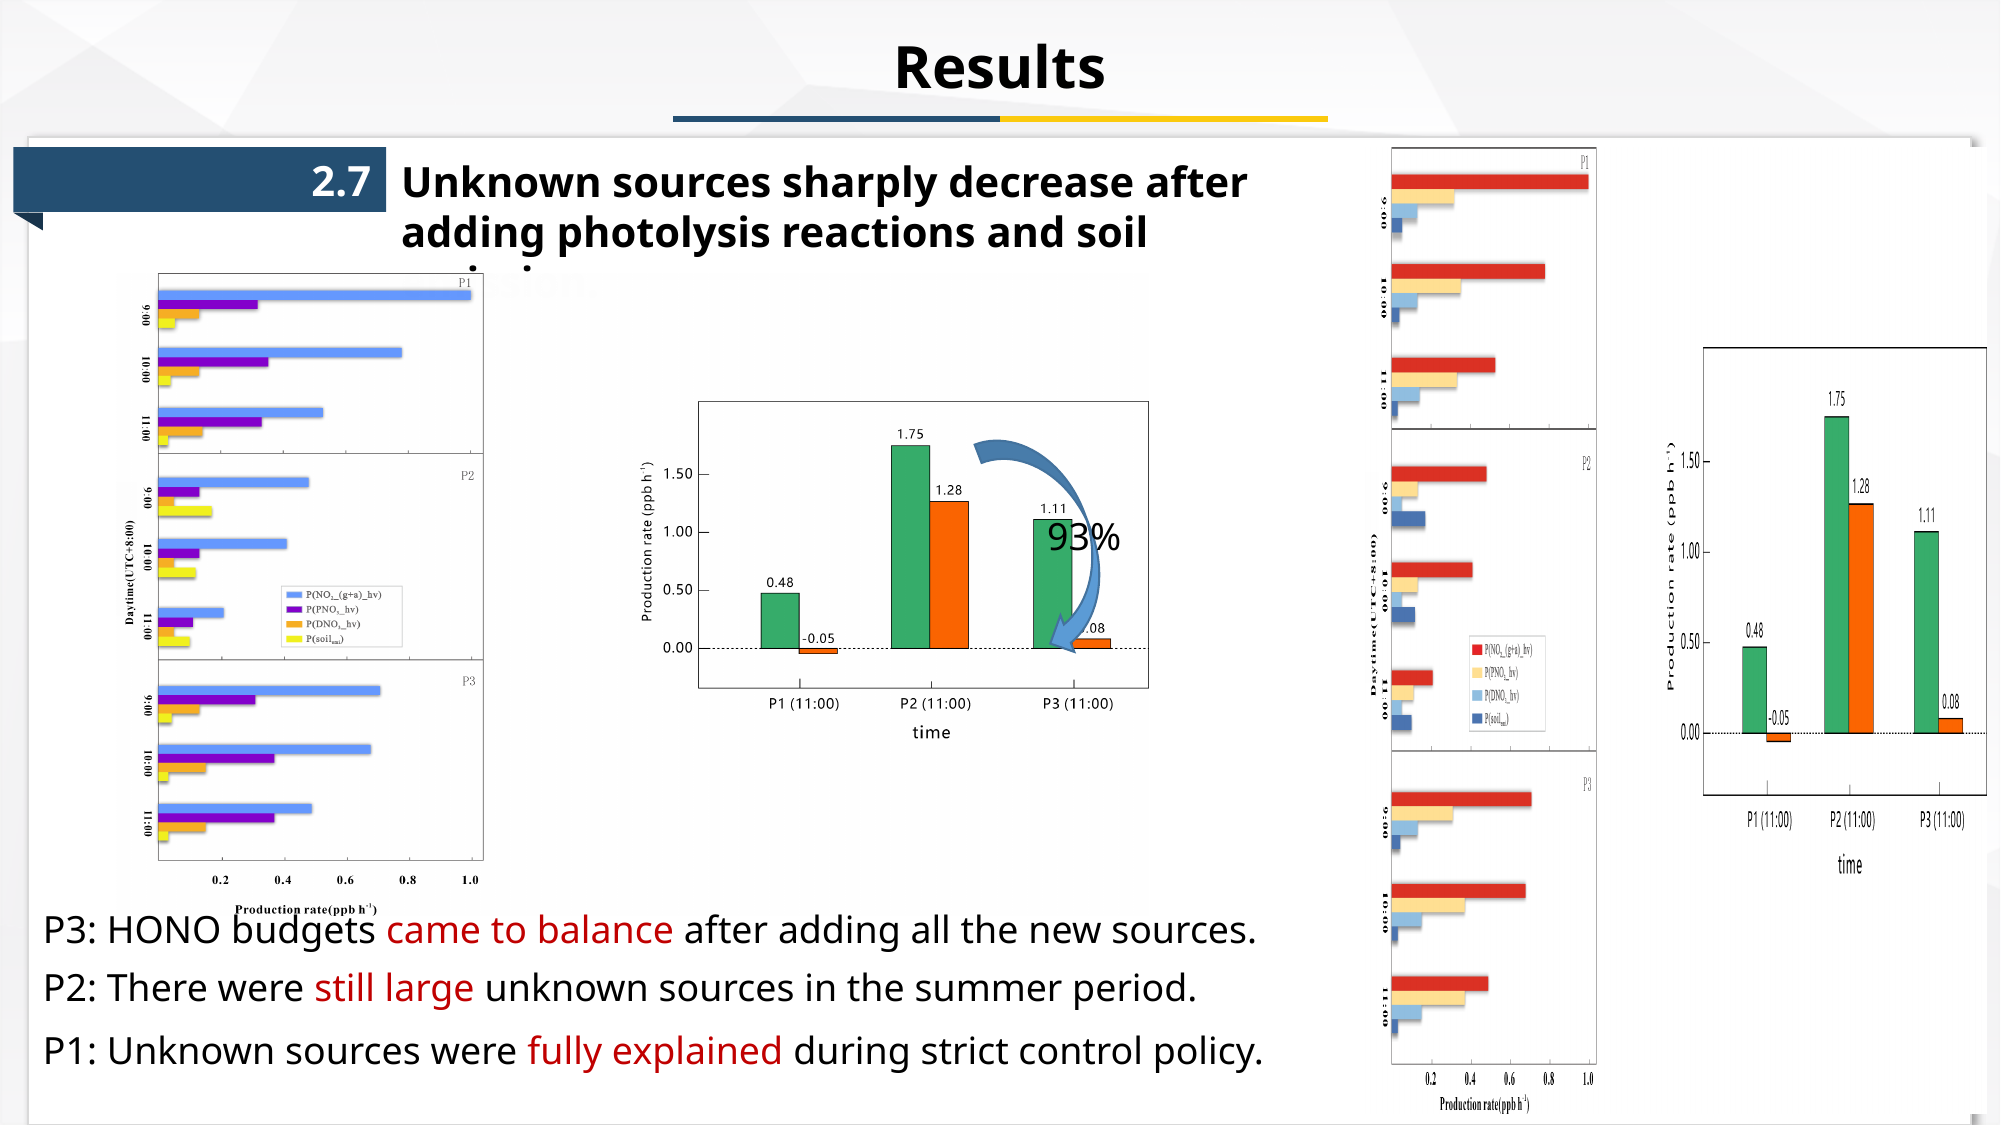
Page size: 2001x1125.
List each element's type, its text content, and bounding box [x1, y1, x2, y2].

text_box Results [613, 22, 1387, 108]
text_box P2: There were still large unknown sources in the summer period. [28, 956, 1356, 1017]
text_box [27, 231, 1972, 1125]
text_box 93% [1149, 505, 1160, 566]
text_box [27, 136, 1972, 148]
text_box P3: HONO budgets came to balance after adding all the new sources. [28, 898, 1356, 956]
text_box Unknown sources sharply decrease after adding photolysis reactions and soil emission. [386, 148, 1364, 314]
text_box P1: Unknown sources were fully explained during strict control policy. [28, 1019, 1356, 1080]
picture [116, 273, 1149, 916]
picture [0, 0, 2001, 1125]
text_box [13, 147, 387, 231]
